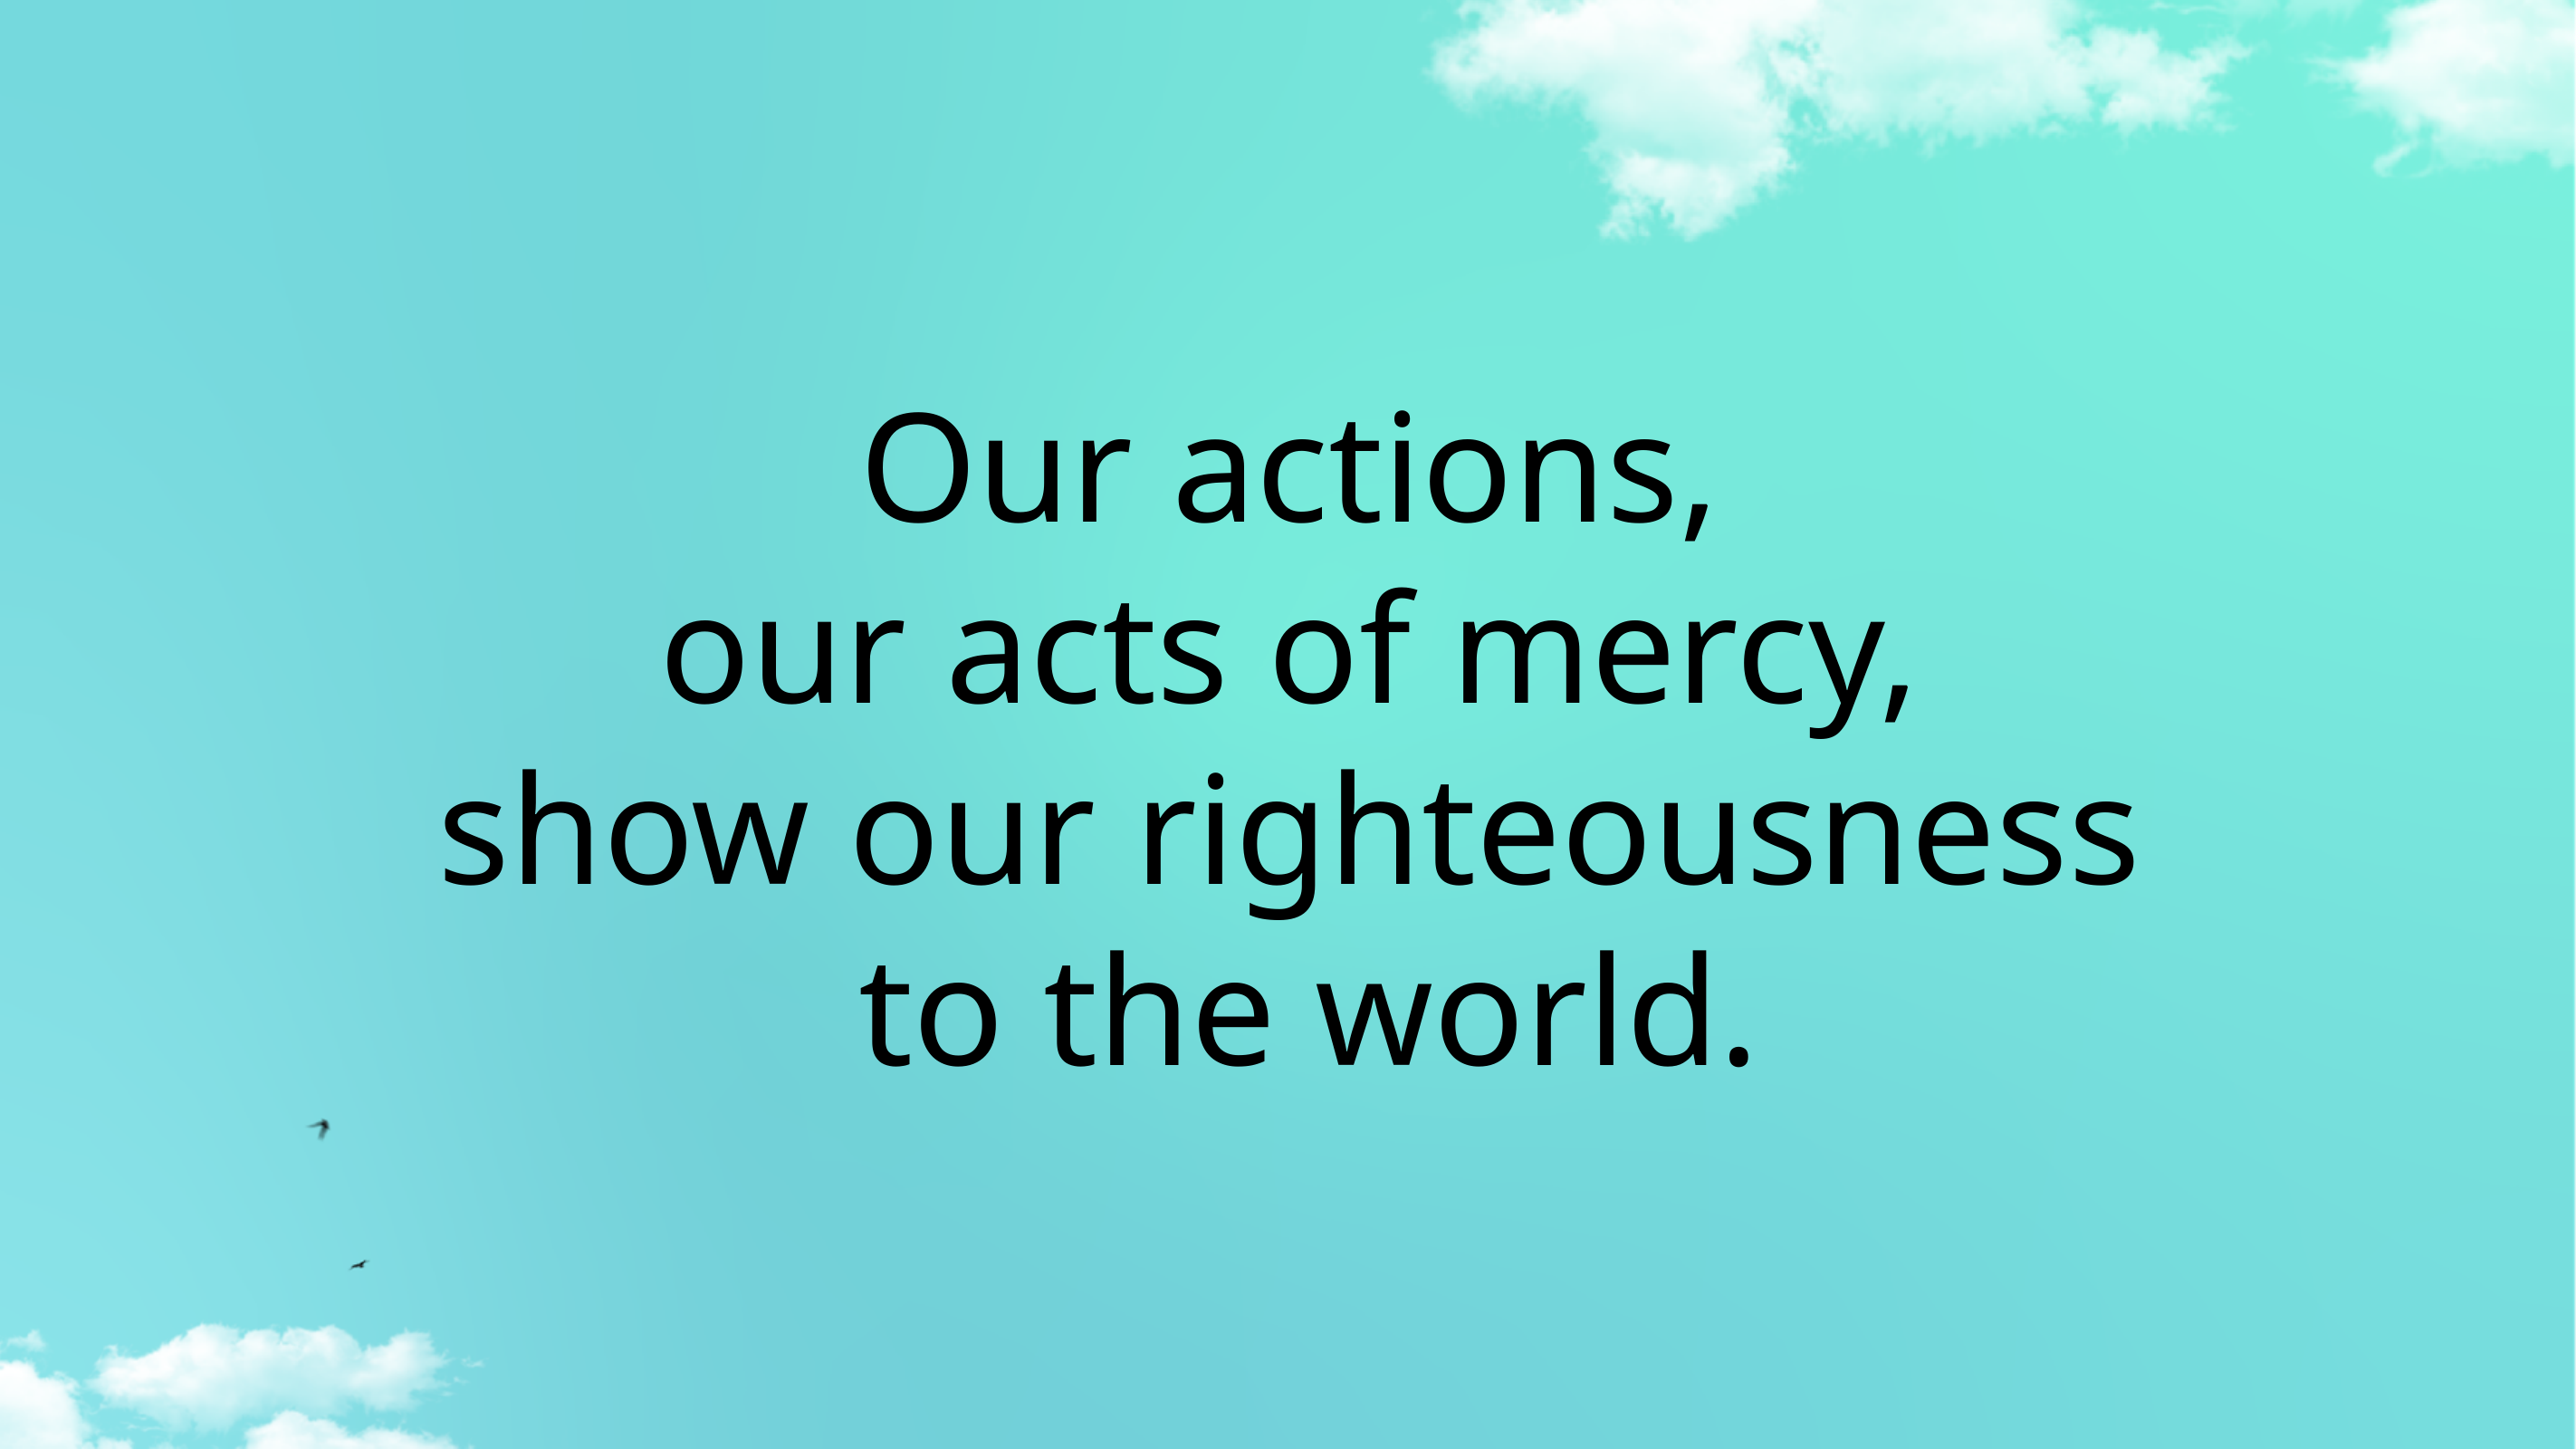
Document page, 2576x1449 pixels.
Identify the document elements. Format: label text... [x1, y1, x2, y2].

picture [0, 0, 2576, 1449]
title Our actions, our acts of mercy, show our righteousness to the world. [188, 11, 2431, 1449]
